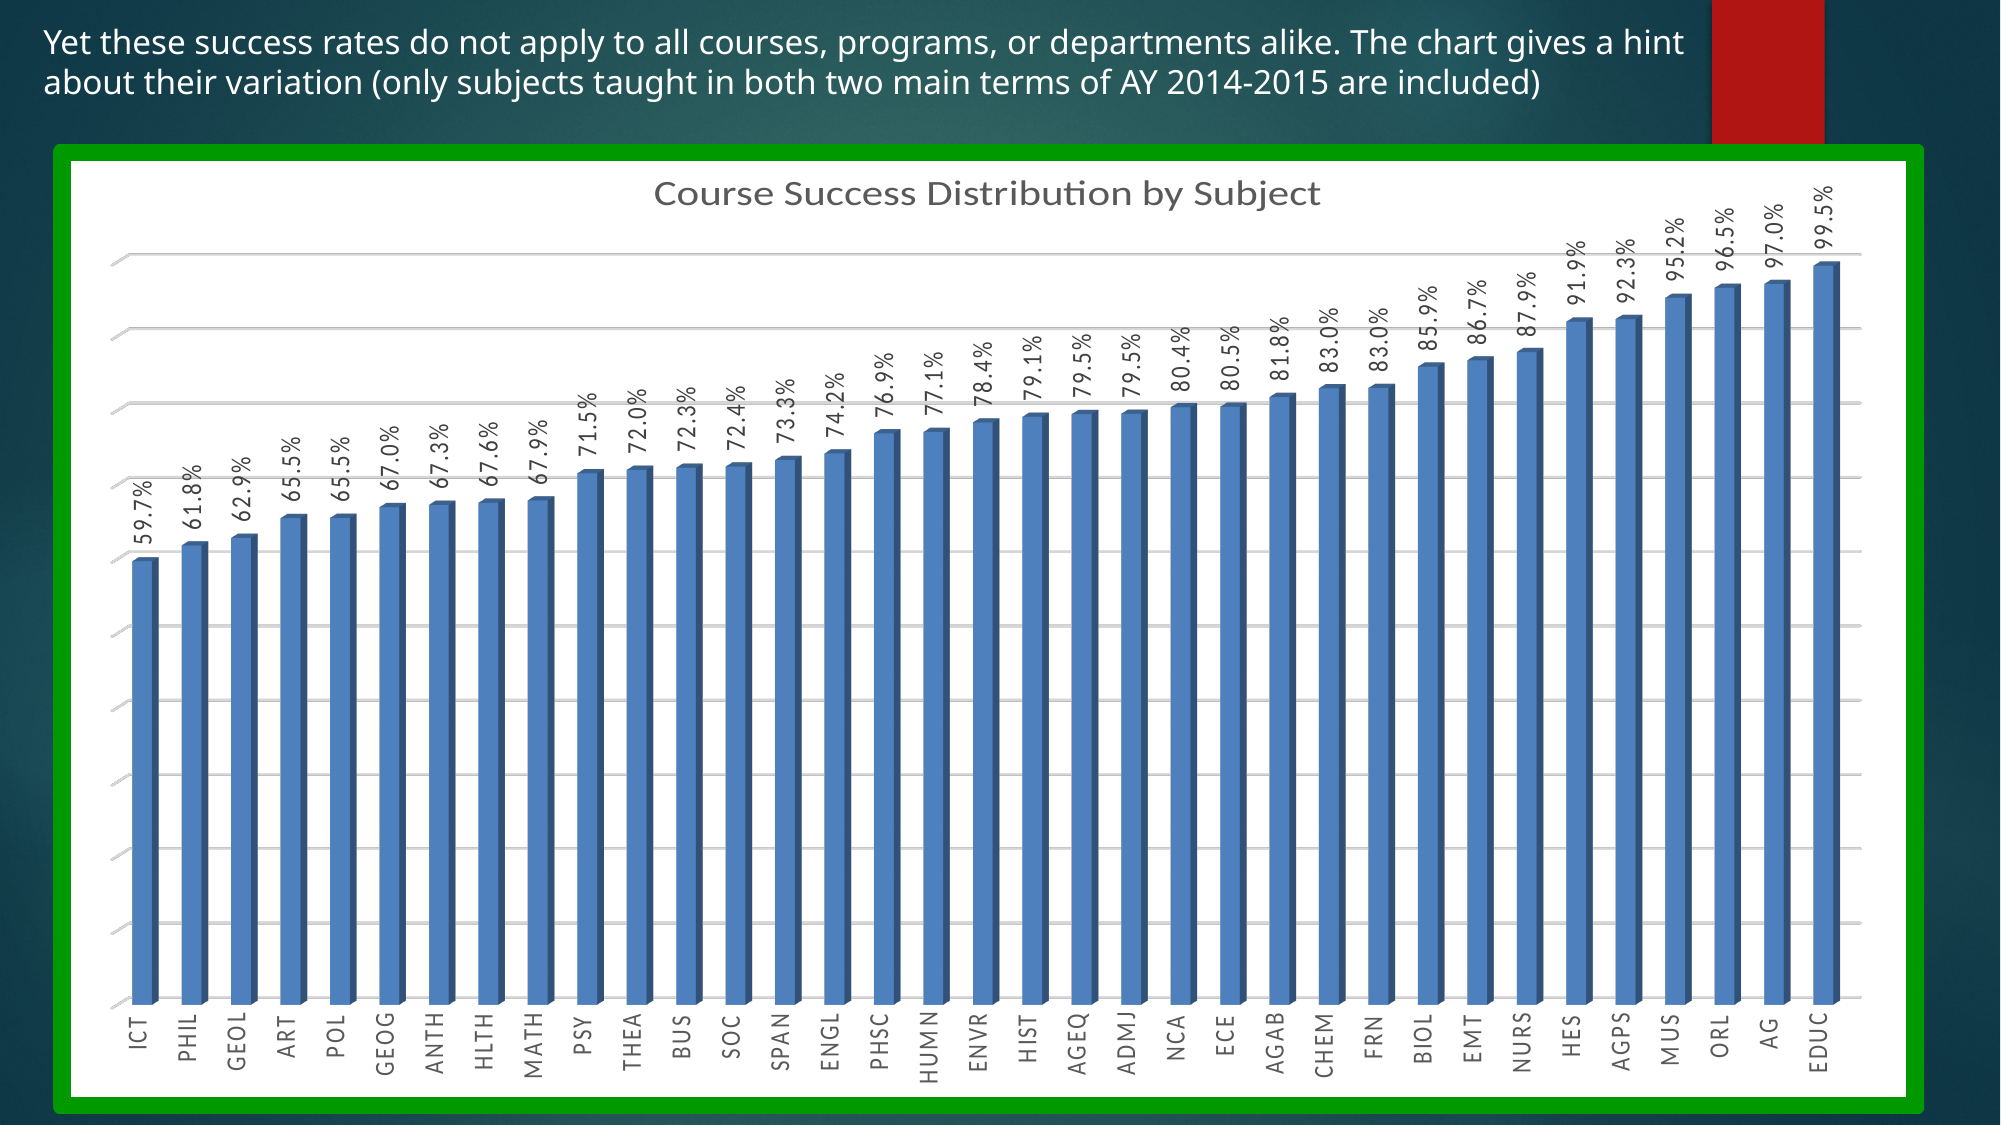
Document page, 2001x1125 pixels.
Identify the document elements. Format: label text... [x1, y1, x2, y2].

title Yet these success rates do not apply to all courses, programs, or departments alike. The chart gives a hint about their variation (only subjects taught in both two main terms of AY 2014-2015 are included) [28, 13, 1705, 130]
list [52, 144, 1925, 1114]
